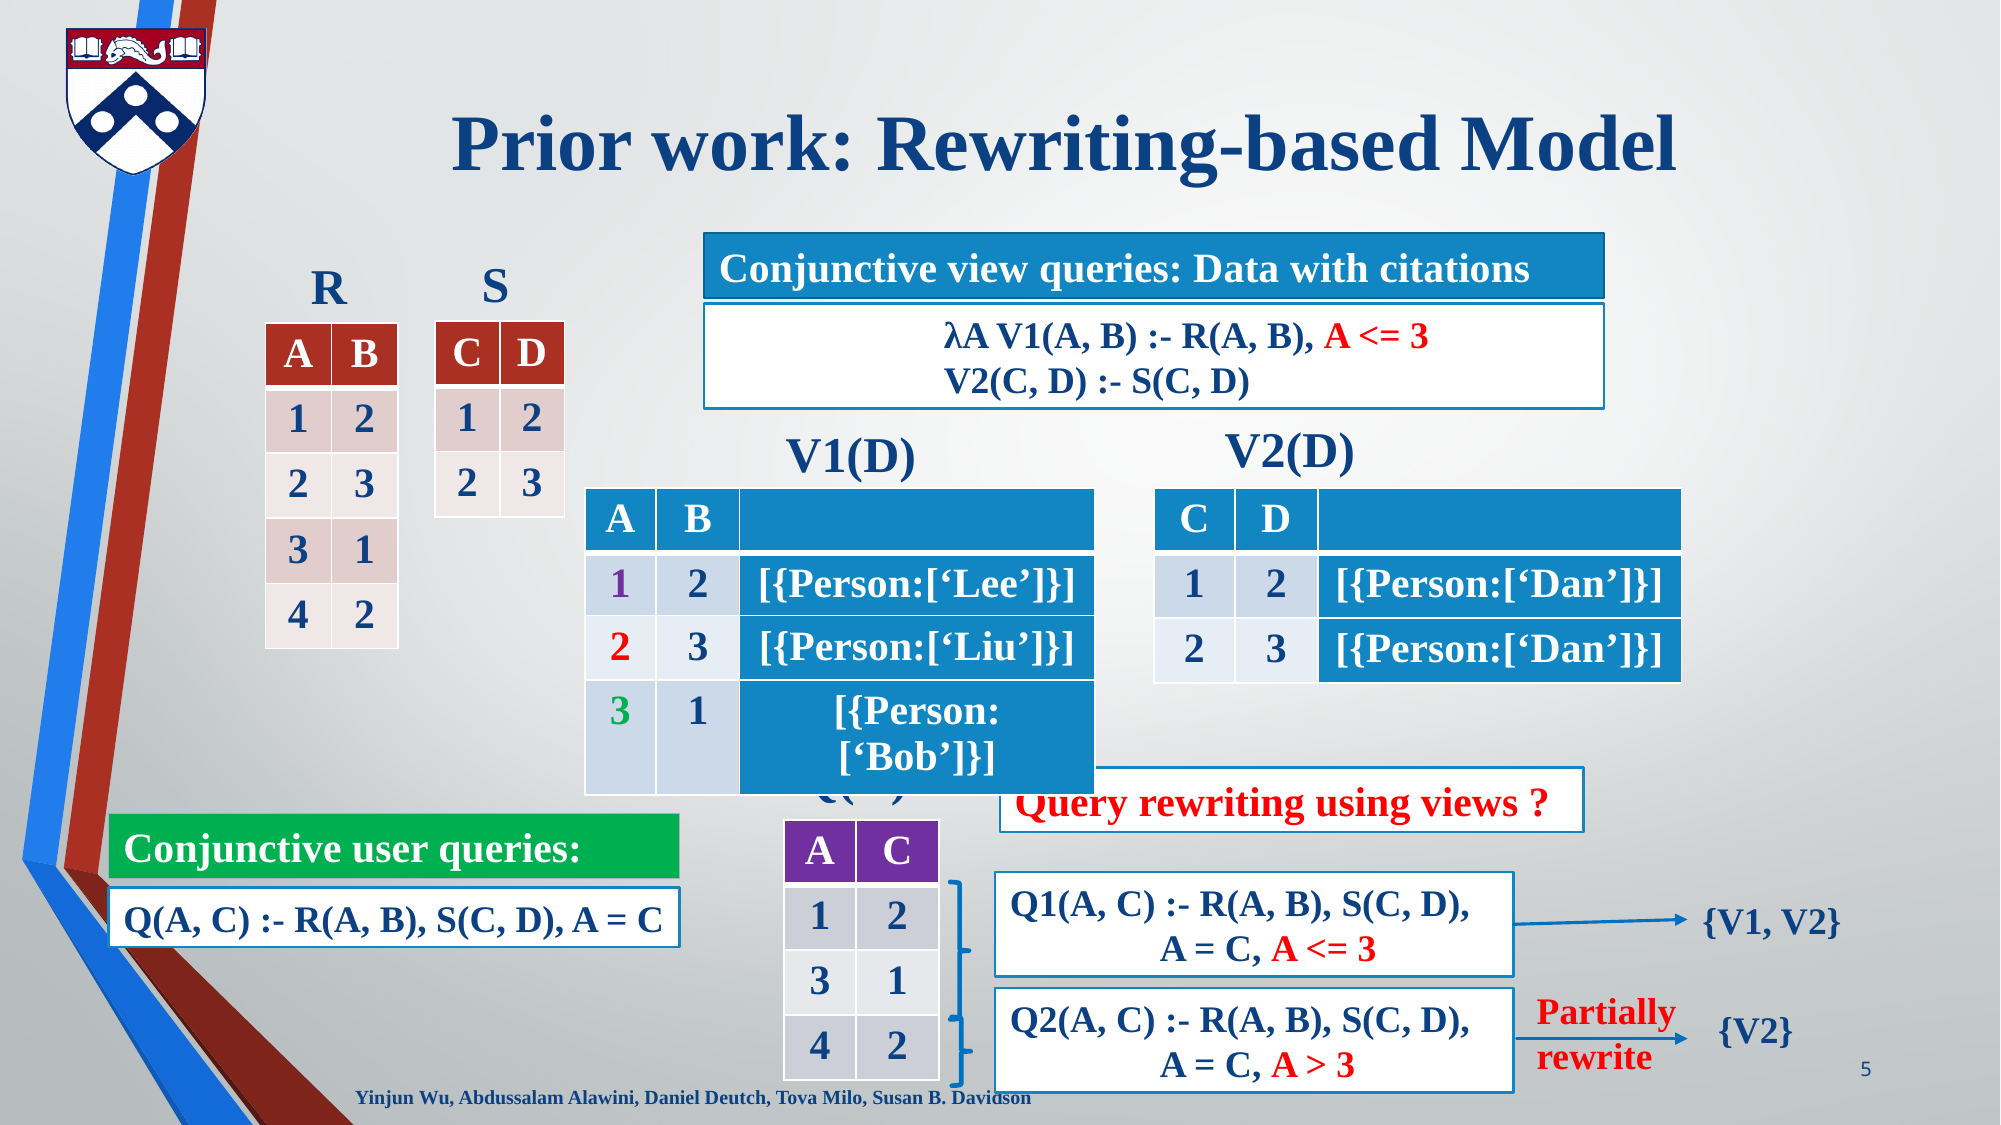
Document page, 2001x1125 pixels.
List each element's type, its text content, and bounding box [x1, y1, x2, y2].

text_box Q(A, C) :- R(A, B), S(C, D), A = C [107, 886, 681, 948]
table_header C [436, 322, 499, 384]
table_cell 2 [266, 454, 331, 517]
table_cell 2 [1236, 556, 1317, 617]
text_box [951, 1016, 972, 1087]
text_box Q1(A, C) :- R(A, B), S(C, D), A = C, A <= 3 [994, 871, 1515, 978]
table_cell 3 [785, 951, 855, 1014]
text_box λA V1(A, B) :- R(A, B), A <= 3 V2(C, D) :- S(C, D) [703, 302, 1605, 410]
table_cell 1 [436, 389, 499, 451]
table_cell 4 [785, 1016, 855, 1079]
table_header A [266, 324, 331, 385]
table_header [{Person:[‘Bob’]}] [740, 681, 1094, 794]
table_cell 3 [501, 452, 564, 516]
title Prior work: Rewriting-based Model [243, 31, 1887, 246]
table_header 3 [657, 616, 739, 679]
table_header D [1236, 489, 1317, 550]
table_cell 1 [332, 519, 397, 583]
picture [63, 25, 208, 178]
table_cell 3 [332, 454, 397, 517]
table_cell [{Person:[‘Dan’]}] [1319, 619, 1681, 682]
table_header A [586, 489, 655, 550]
text_box Conjunctive view queries: Data with citations [703, 232, 1605, 299]
slide_number 5 [1796, 1039, 1887, 1100]
text_box S [466, 245, 533, 321]
table_cell 1 [586, 556, 655, 615]
text_box Conjunctive user queries: [108, 813, 680, 879]
table_header C [1155, 489, 1234, 550]
table_cell 3 [1236, 619, 1317, 682]
table_cell 4 [266, 584, 331, 648]
text_box Q(D) [784, 796, 950, 813]
table_header B [657, 489, 739, 550]
table_cell [{Person:[‘Lee’]}] [740, 556, 1094, 615]
table_header 2 [586, 616, 655, 679]
table_header B [332, 324, 397, 385]
table_header D [501, 322, 564, 384]
table_cell 2 [332, 584, 397, 648]
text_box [1513, 919, 1688, 926]
table_cell 2 [1155, 619, 1234, 682]
table_cell [{Person:[‘Dan’]}] [1319, 556, 1681, 617]
table_cell 2 [332, 391, 397, 452]
text_box Query rewriting using views ? [999, 766, 1585, 833]
table_header [1319, 489, 1681, 550]
table_cell 2 [857, 1016, 938, 1079]
text_box {V1, V2} [1687, 889, 1866, 950]
table_cell 3 [266, 519, 331, 583]
text_box R [296, 247, 362, 322]
table_cell 1 [857, 951, 938, 1014]
text_box V2(D) [1209, 409, 1379, 485]
table_header 3 [586, 681, 655, 794]
text_box Partially rewrite [1521, 979, 1704, 1085]
table_cell 2 [436, 452, 499, 516]
table_cell 2 [857, 888, 938, 949]
table_header [{Person:[‘Liu’]}] [740, 616, 1094, 679]
text_box {V2} [1703, 998, 1882, 1059]
text_box V1(D) [770, 414, 940, 490]
table_cell 1 [1155, 556, 1234, 617]
table_cell 2 [657, 556, 739, 615]
table_header [740, 489, 1094, 550]
table_cell 2 [501, 389, 564, 451]
table_header C [857, 821, 938, 882]
table_cell 1 [266, 391, 331, 452]
table_cell 1 [785, 888, 855, 949]
table_header 1 [657, 681, 739, 794]
table_header A [785, 821, 855, 882]
text_box Q2(A, C) :- R(A, B), S(C, D), A = C, A > 3 [994, 987, 1515, 1094]
text_box [949, 881, 970, 1021]
